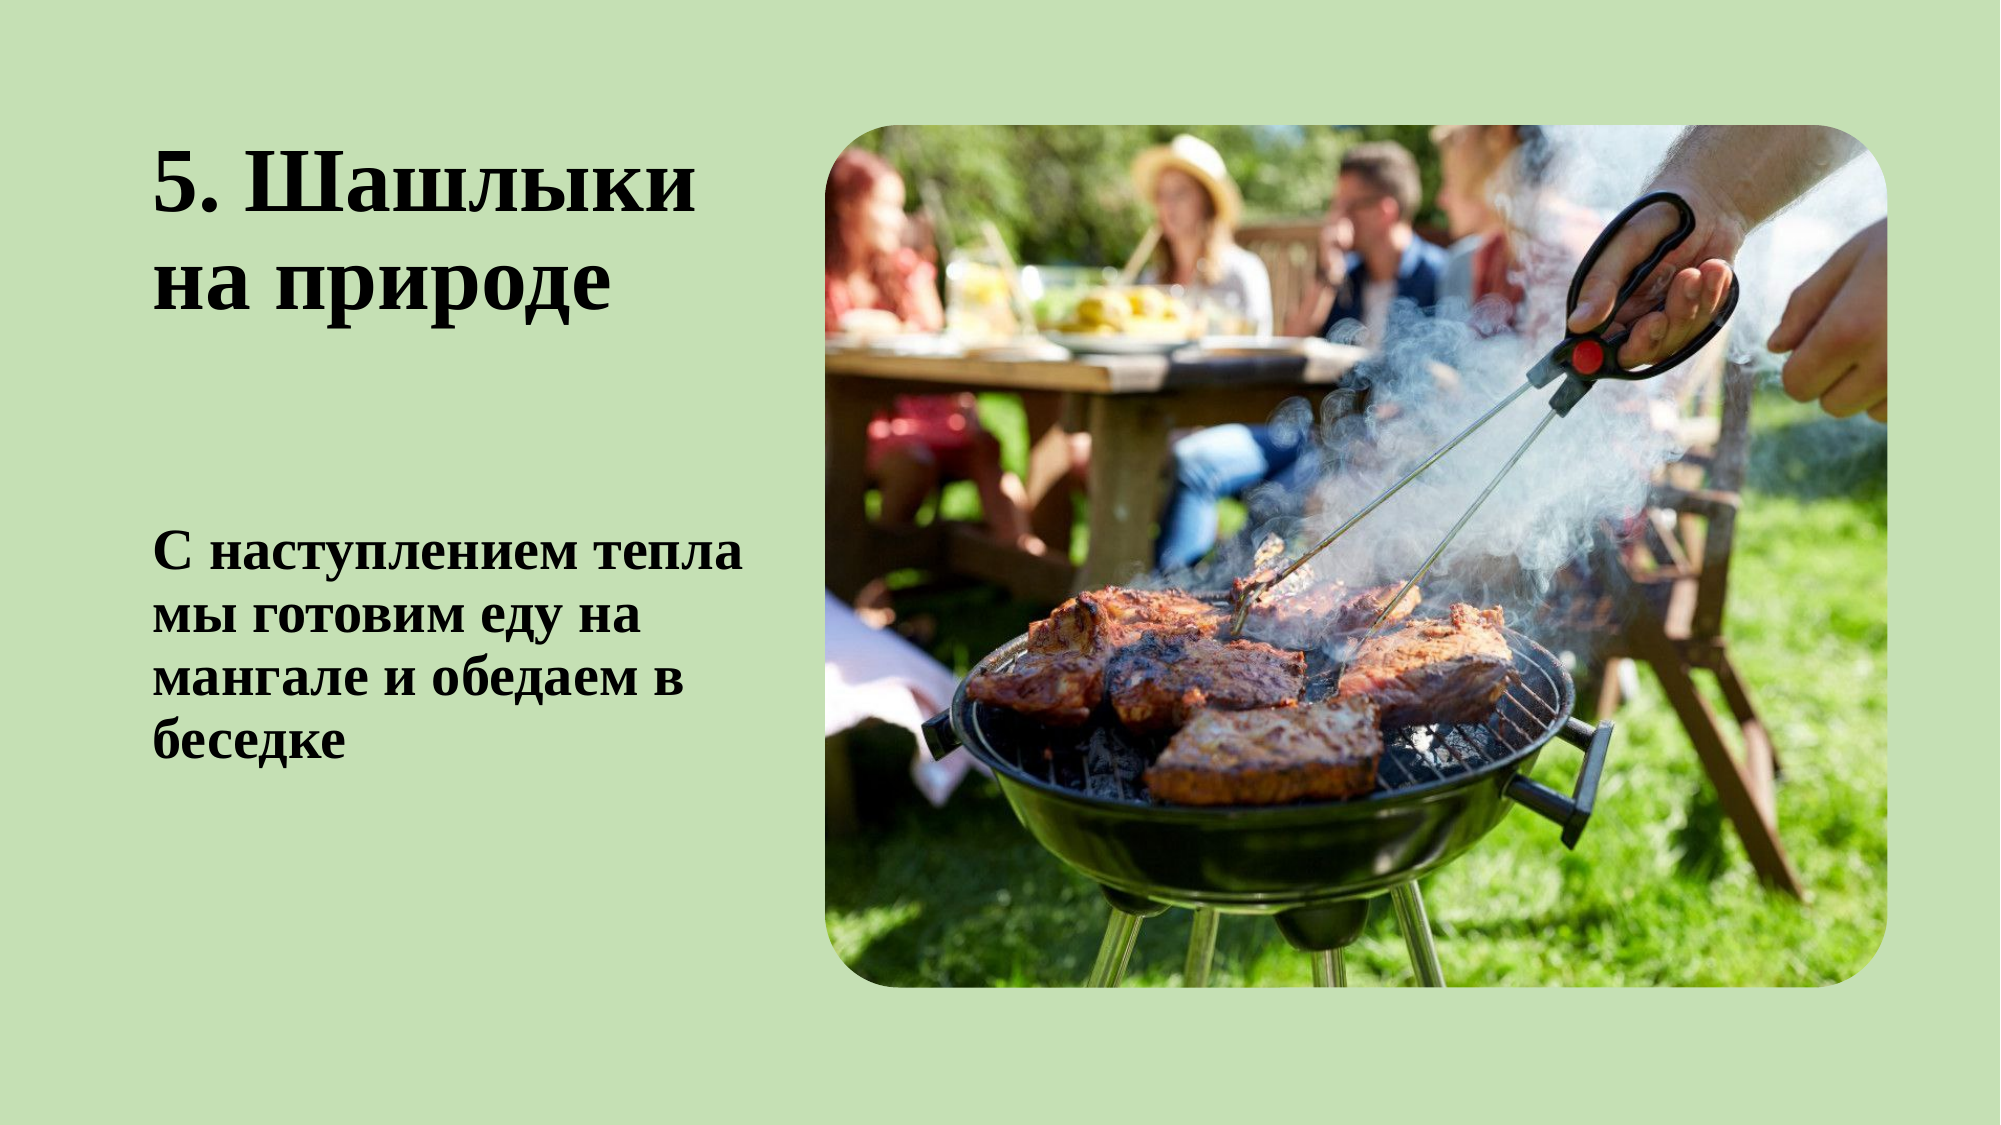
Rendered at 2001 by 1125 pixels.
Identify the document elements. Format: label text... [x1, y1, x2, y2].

title 5. Шашлыки на природе [137, 75, 783, 337]
picture [824, 124, 1888, 988]
list С наступлением тепла мы готовим еду на мангале и обедаем в беседке [137, 337, 783, 963]
